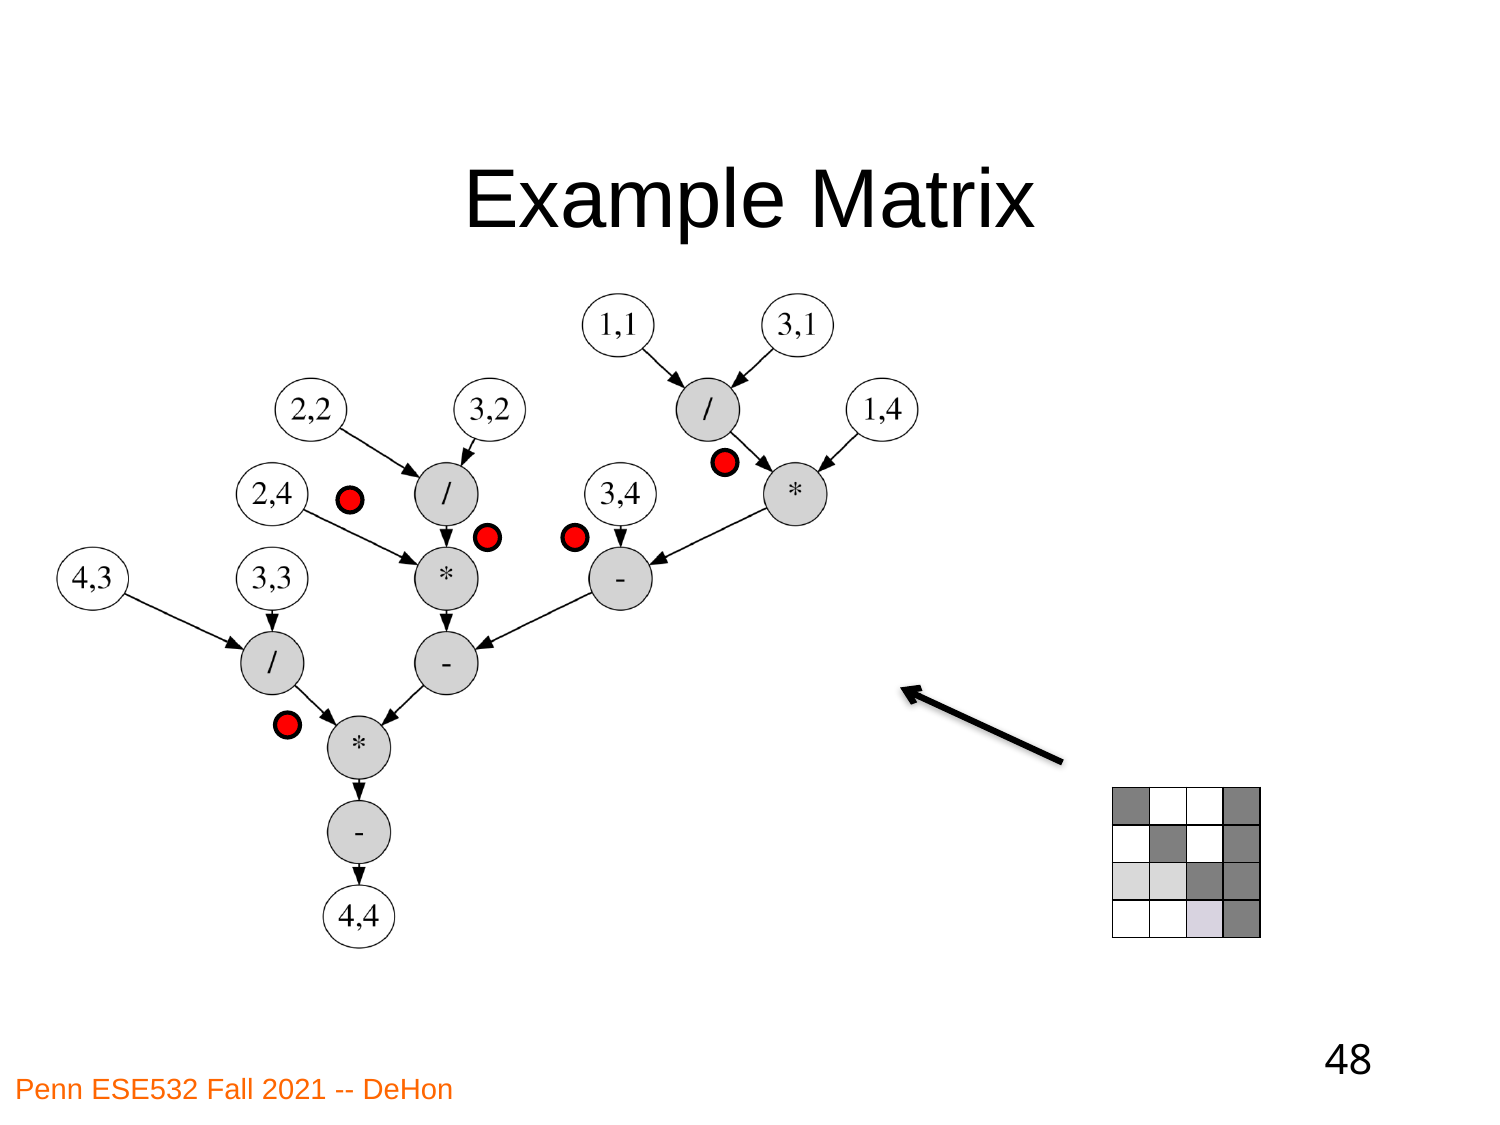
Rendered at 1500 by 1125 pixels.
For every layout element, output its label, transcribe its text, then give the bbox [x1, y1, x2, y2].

table_cell [1113, 863, 1149, 899]
picture [49, 291, 926, 951]
table_header [1224, 788, 1259, 824]
table_cell [1150, 863, 1186, 899]
table_cell [1150, 826, 1186, 862]
table_header [1113, 788, 1149, 824]
table_header [1187, 788, 1222, 824]
slide_number 48 [1074, 1024, 1388, 1101]
table_cell [1113, 826, 1149, 862]
title Example Matrix [112, 99, 1388, 288]
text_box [899, 687, 1063, 763]
table_cell [1187, 826, 1222, 862]
table_cell [1224, 901, 1259, 937]
table_cell [1187, 863, 1222, 899]
table_cell [1150, 901, 1186, 937]
table_header [1150, 788, 1186, 824]
table_cell [1224, 826, 1259, 862]
slide_number Penn ESE532 Fall 2021 -- DeHon [0, 1062, 688, 1125]
table_cell [1187, 901, 1222, 937]
table_cell [1113, 901, 1149, 937]
table_cell [1224, 863, 1259, 899]
